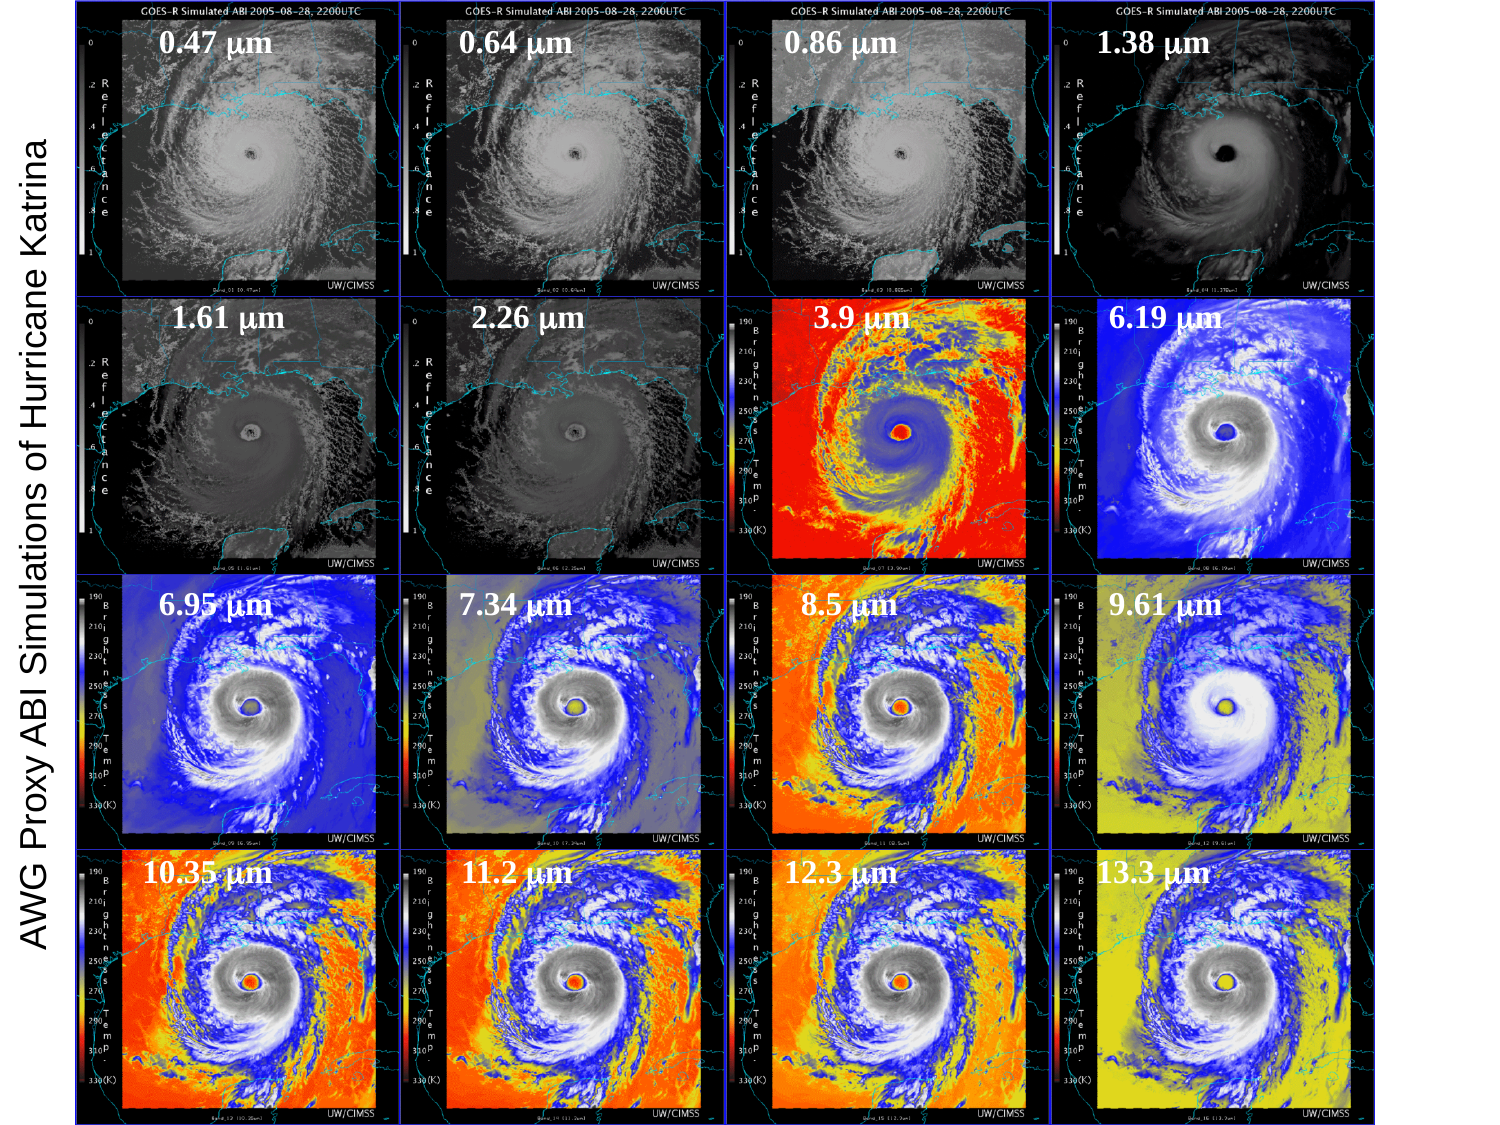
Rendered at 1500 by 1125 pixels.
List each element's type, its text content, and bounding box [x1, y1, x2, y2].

text_box AWG Proxy ABI Simulations of Hurricane Katrina [1, 130, 69, 965]
picture [74, 0, 1376, 1125]
